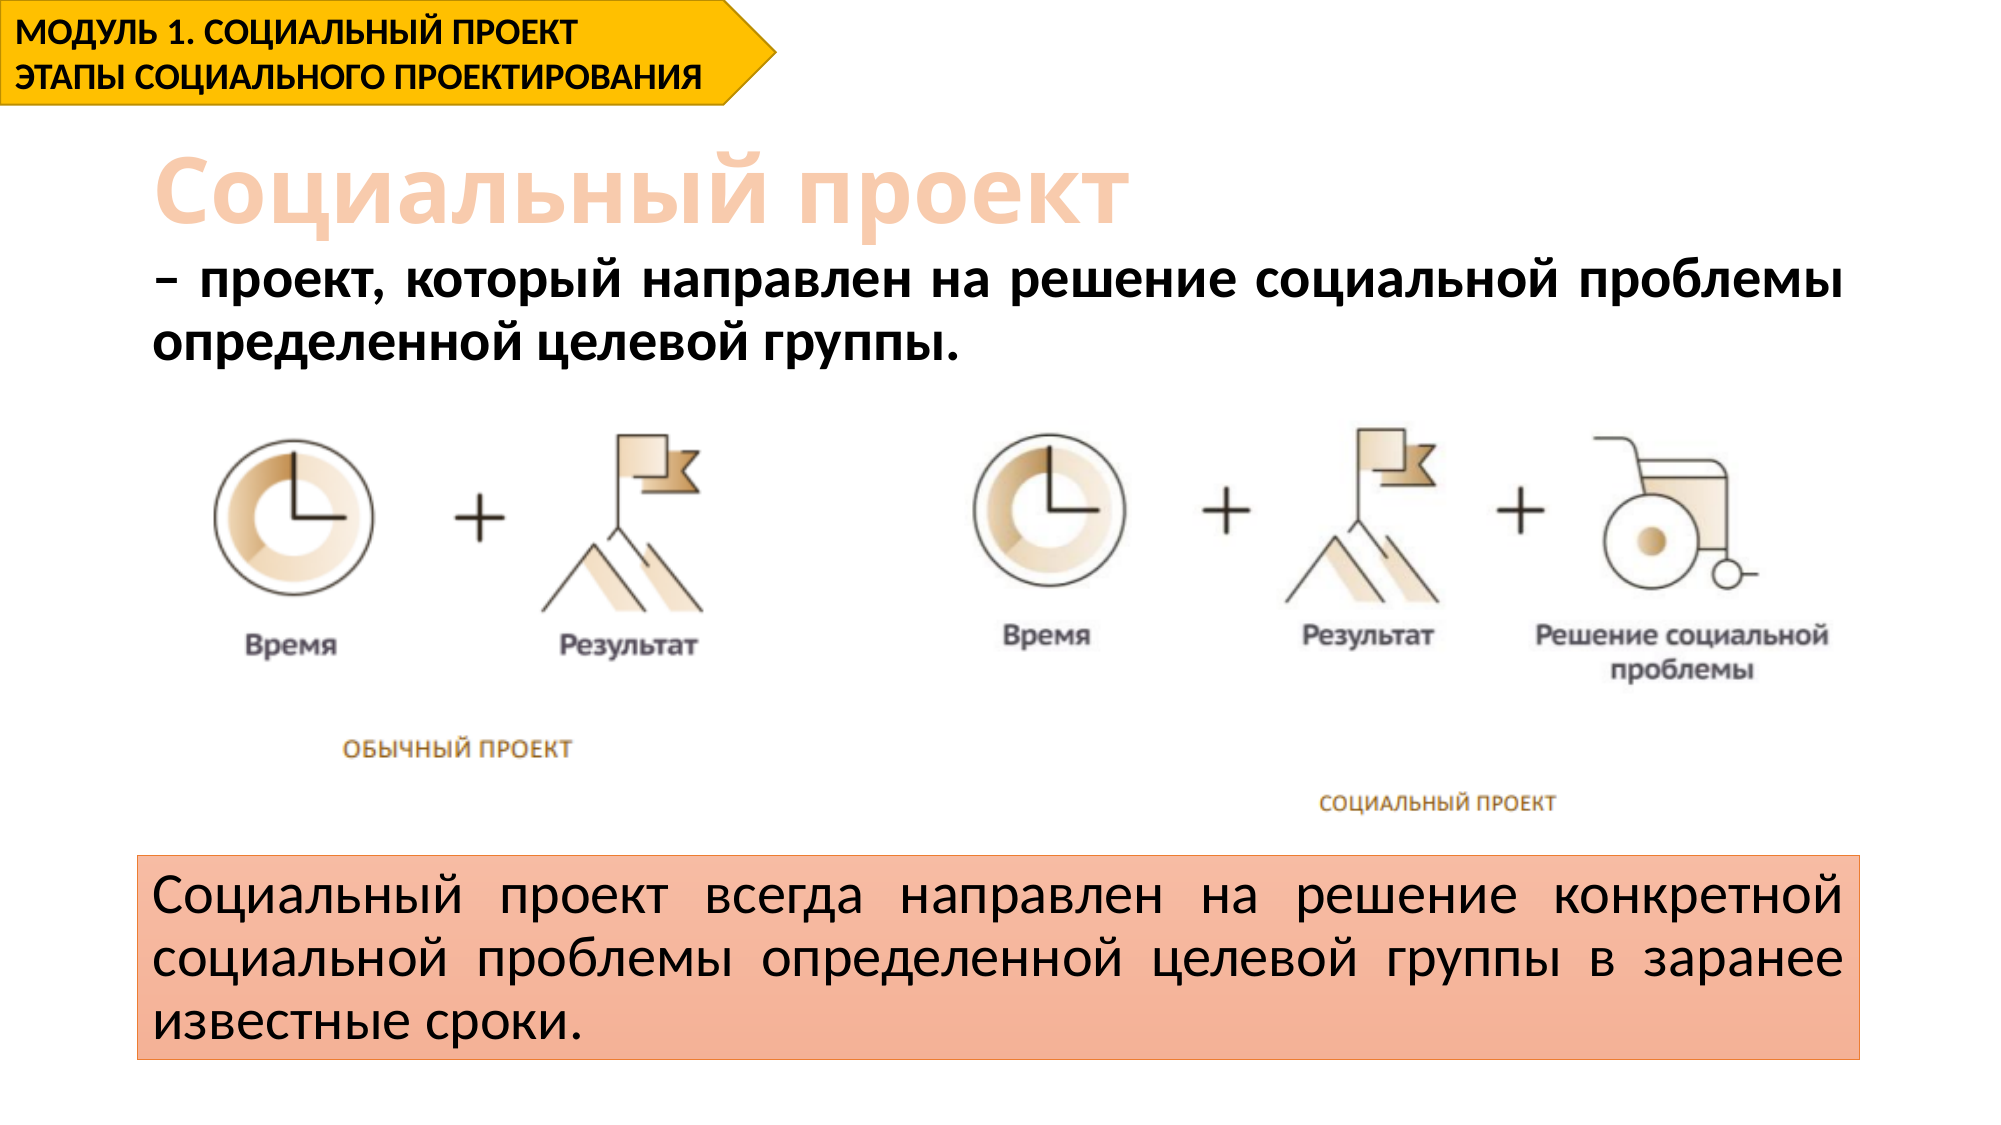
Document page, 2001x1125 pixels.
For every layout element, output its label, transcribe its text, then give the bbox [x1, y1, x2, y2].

text_box МОДУЛЬ 1. СОЦИАЛЬНЫЙ ПРОЕКТ ЭТАПЫ СОЦИАЛЬНОГО ПРОЕКТИРОВАНИЯ [0, 0, 778, 106]
list – проект, который направлен на решение социальной проблемы определенной целевой группы. [137, 240, 1860, 416]
title Социальный проект [137, 127, 1878, 261]
picture [964, 403, 1842, 838]
text_box Социальный проект всегда направлен на решение конкретной социальной проблемы определенной целевой группы в заранее известные сроки. [137, 855, 1860, 1060]
picture [174, 403, 797, 790]
